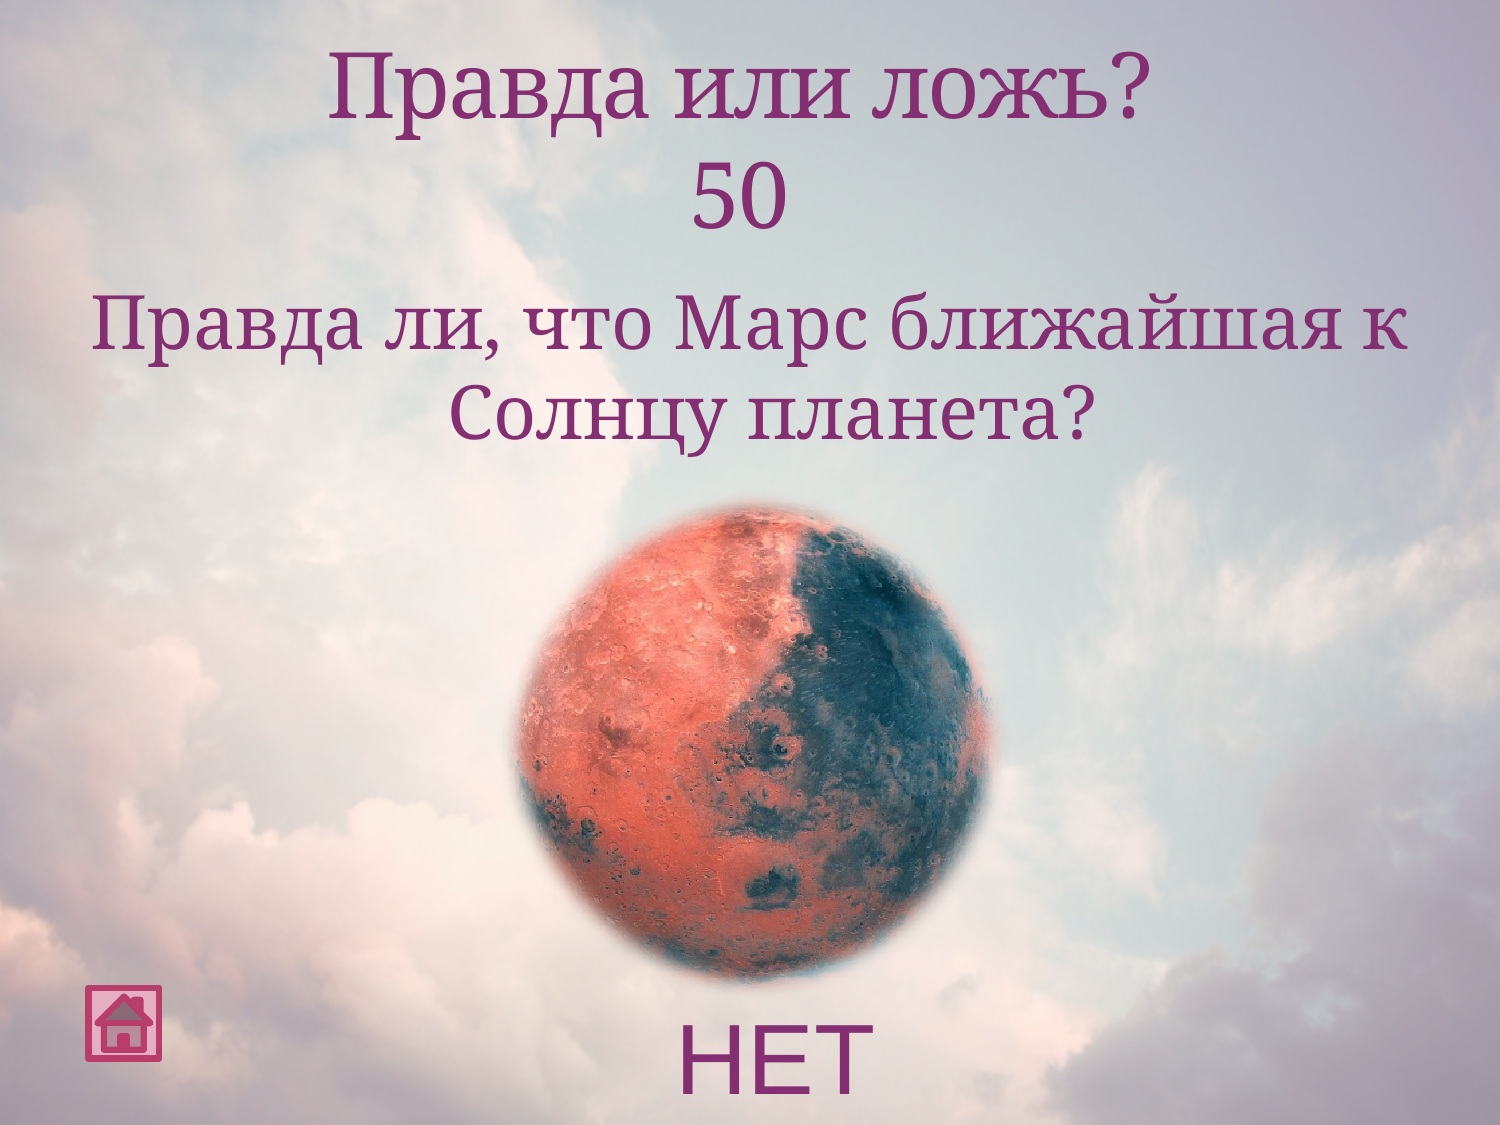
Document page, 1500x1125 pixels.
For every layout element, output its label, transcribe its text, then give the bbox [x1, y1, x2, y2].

picture [409, 487, 1101, 1005]
text_box [85, 985, 162, 1062]
list Правда ли, что Марс ближайшая к Солнцу планета? [75, 267, 1425, 1000]
text_box НЕТ [474, 1016, 1077, 1122]
title Правда или ложь? 50 [64, 54, 1415, 255]
